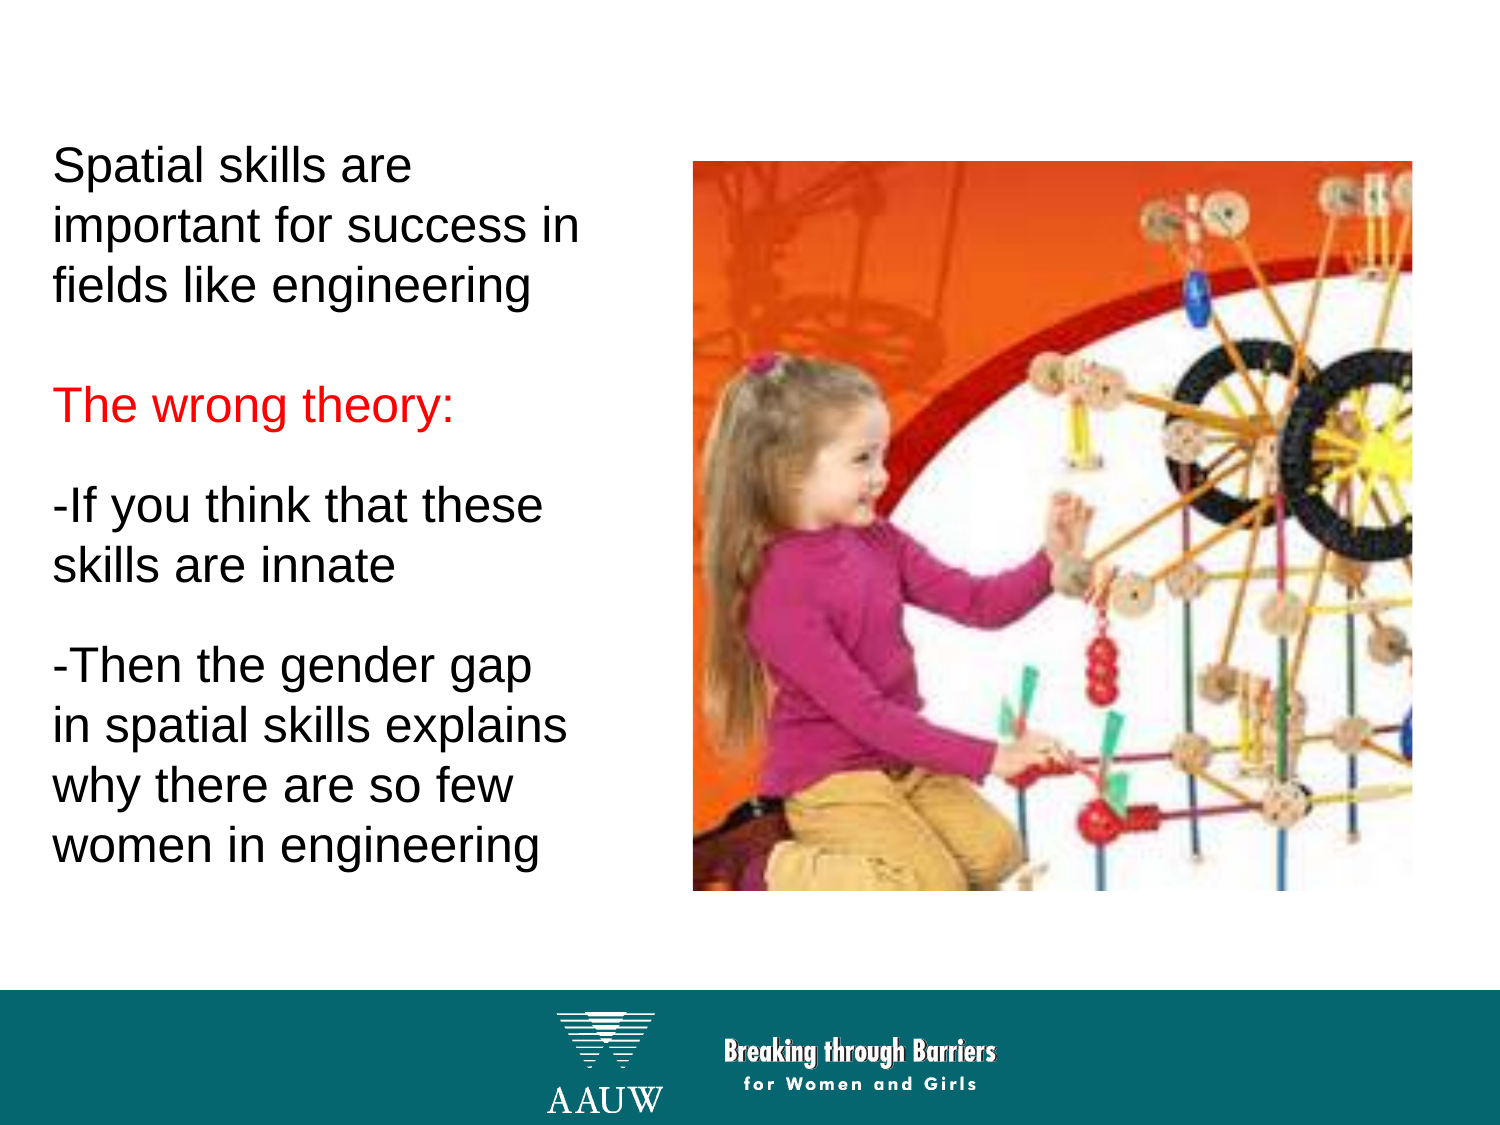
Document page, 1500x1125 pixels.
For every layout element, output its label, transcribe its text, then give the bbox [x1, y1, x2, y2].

picture [692, 161, 1413, 891]
picture [547, 1012, 663, 1113]
picture [725, 1037, 997, 1090]
text_box Spatial skills are important for success in fields like engineering The wrong theory: -If you think that these skills are innate -Then the gender gap in spatial skills explains why there are so few women in engineering [37, 124, 600, 880]
